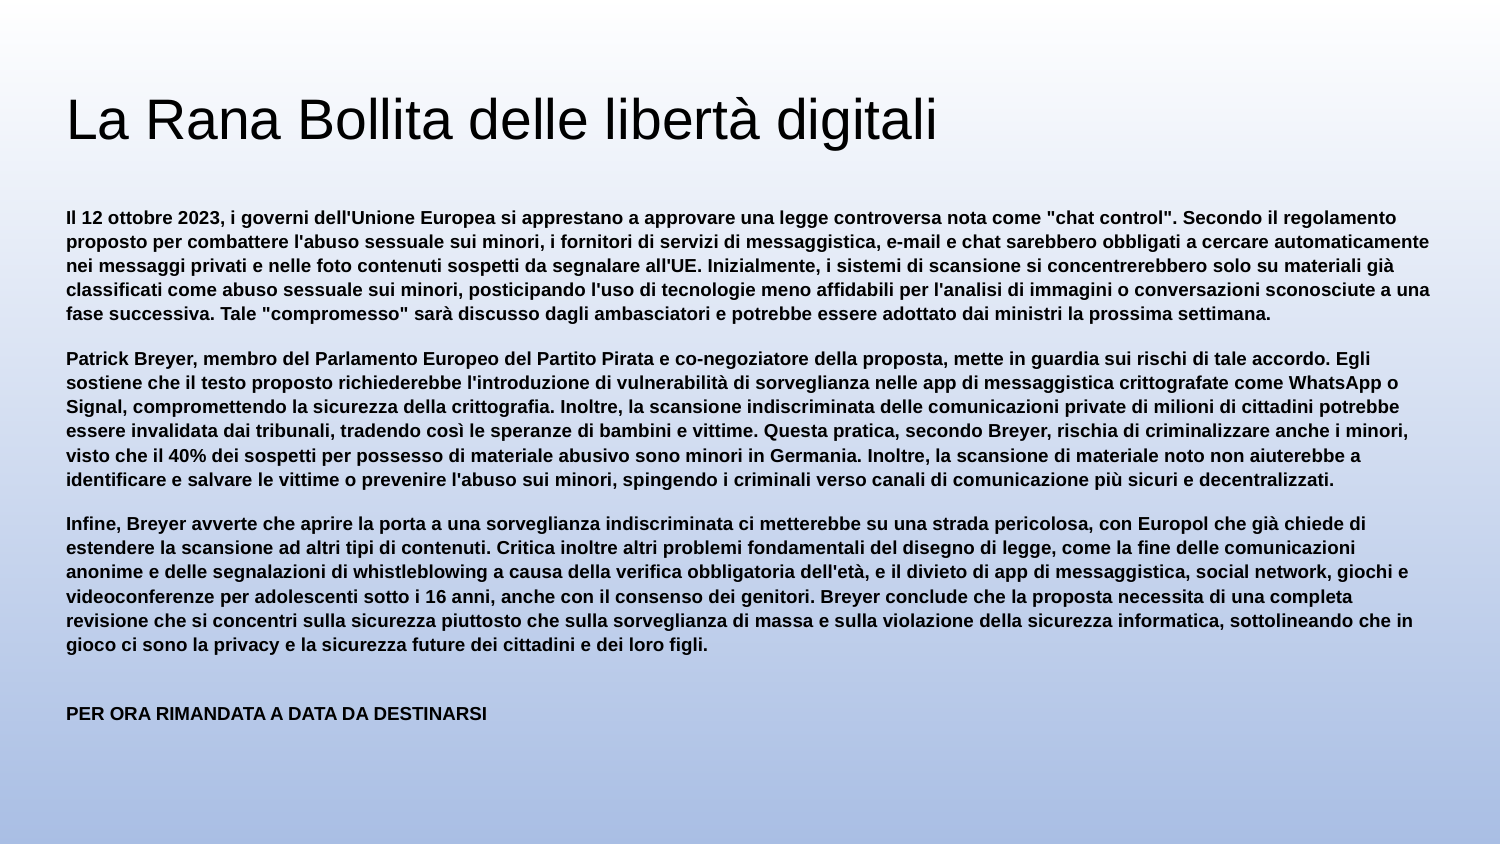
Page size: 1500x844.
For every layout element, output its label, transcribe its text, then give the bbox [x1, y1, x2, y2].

title La Rana Bollita delle libertà digitali [51, 72, 1449, 167]
list Il 12 ottobre 2023, i governi dell'Unione Europea si apprestano a approvare una legge controversa nota come "chat control". Secondo il regolamento proposto per combattere l'abuso sessuale sui minori, i fornitori di servizi di messaggistica, e-mail e chat sarebbero obbligati a cercare automaticamente nei messaggi privati e nelle foto contenuti sospetti da segnalare all'UE. Inizialmente, i sistemi di scansione si concentrerebbero solo su materiali già classificati come abuso sessuale sui minori, posticipando l'uso di tecnologie meno affidabili per l'analisi di immagini o conversazioni sconosciute a una fase successiva. Tale "compromesso" sarà discusso dagli ambasciatori e potrebbe essere adottato dai ministri la prossima settimana. Patrick Breyer, membro del Parlamento Europeo del Partito Pirata e co-negoziatore della proposta, mette in guardia sui rischi di tale accordo. Egli sostiene che il testo proposto richiederebbe l'introduzione di vulnerabilità di sorveglianza nelle app di messaggistica crittografate come WhatsApp o Signal, compromettendo la sicurezza della crittografia. Inoltre, la scansione indiscriminata delle comunicazioni private di milioni di cittadini potrebbe essere invalidata dai tribunali, tradendo così le speranze di bambini e vittime. Questa pratica, secondo Breyer, rischia di criminalizzare anche i minori, visto che il 40% dei sospetti per possesso di materiale abusivo sono minori in Germania. Inoltre, la scansione di materiale noto non aiuterebbe a identificare e salvare le vittime o prevenire l'abuso sui minori, spingendo i criminali verso canali di comunicazione più sicuri e decentralizzati. Infine, Breyer avverte che aprire la porta a una sorveglianza indiscriminata ci metterebbe su una strada pericolosa, con Europol che già chiede di estendere la scansione ad altri tipi di contenuti. Critica inoltre altri problemi fondamentali del disegno di legge, come la fine delle comunicazioni anonime e delle segnalazioni di whistleblowing a causa della verifica obbligatoria dell'età, e il divieto di app di messaggistica, social network, giochi e videoconferenze per adolescenti sotto i 16 anni, anche con il consenso dei genitori. Breyer conclude che la proposta necessita di una completa revisione che si concentri sulla sicurezza piuttosto che sulla sorveglianza di massa e sulla violazione della sicurezza informatica, sottolineando che in gioco ci sono la privacy e la sicurezza future dei cittadini e dei loro figli. PER ORA RIMANDATA A DATA DA DESTINARSI [51, 189, 1449, 750]
